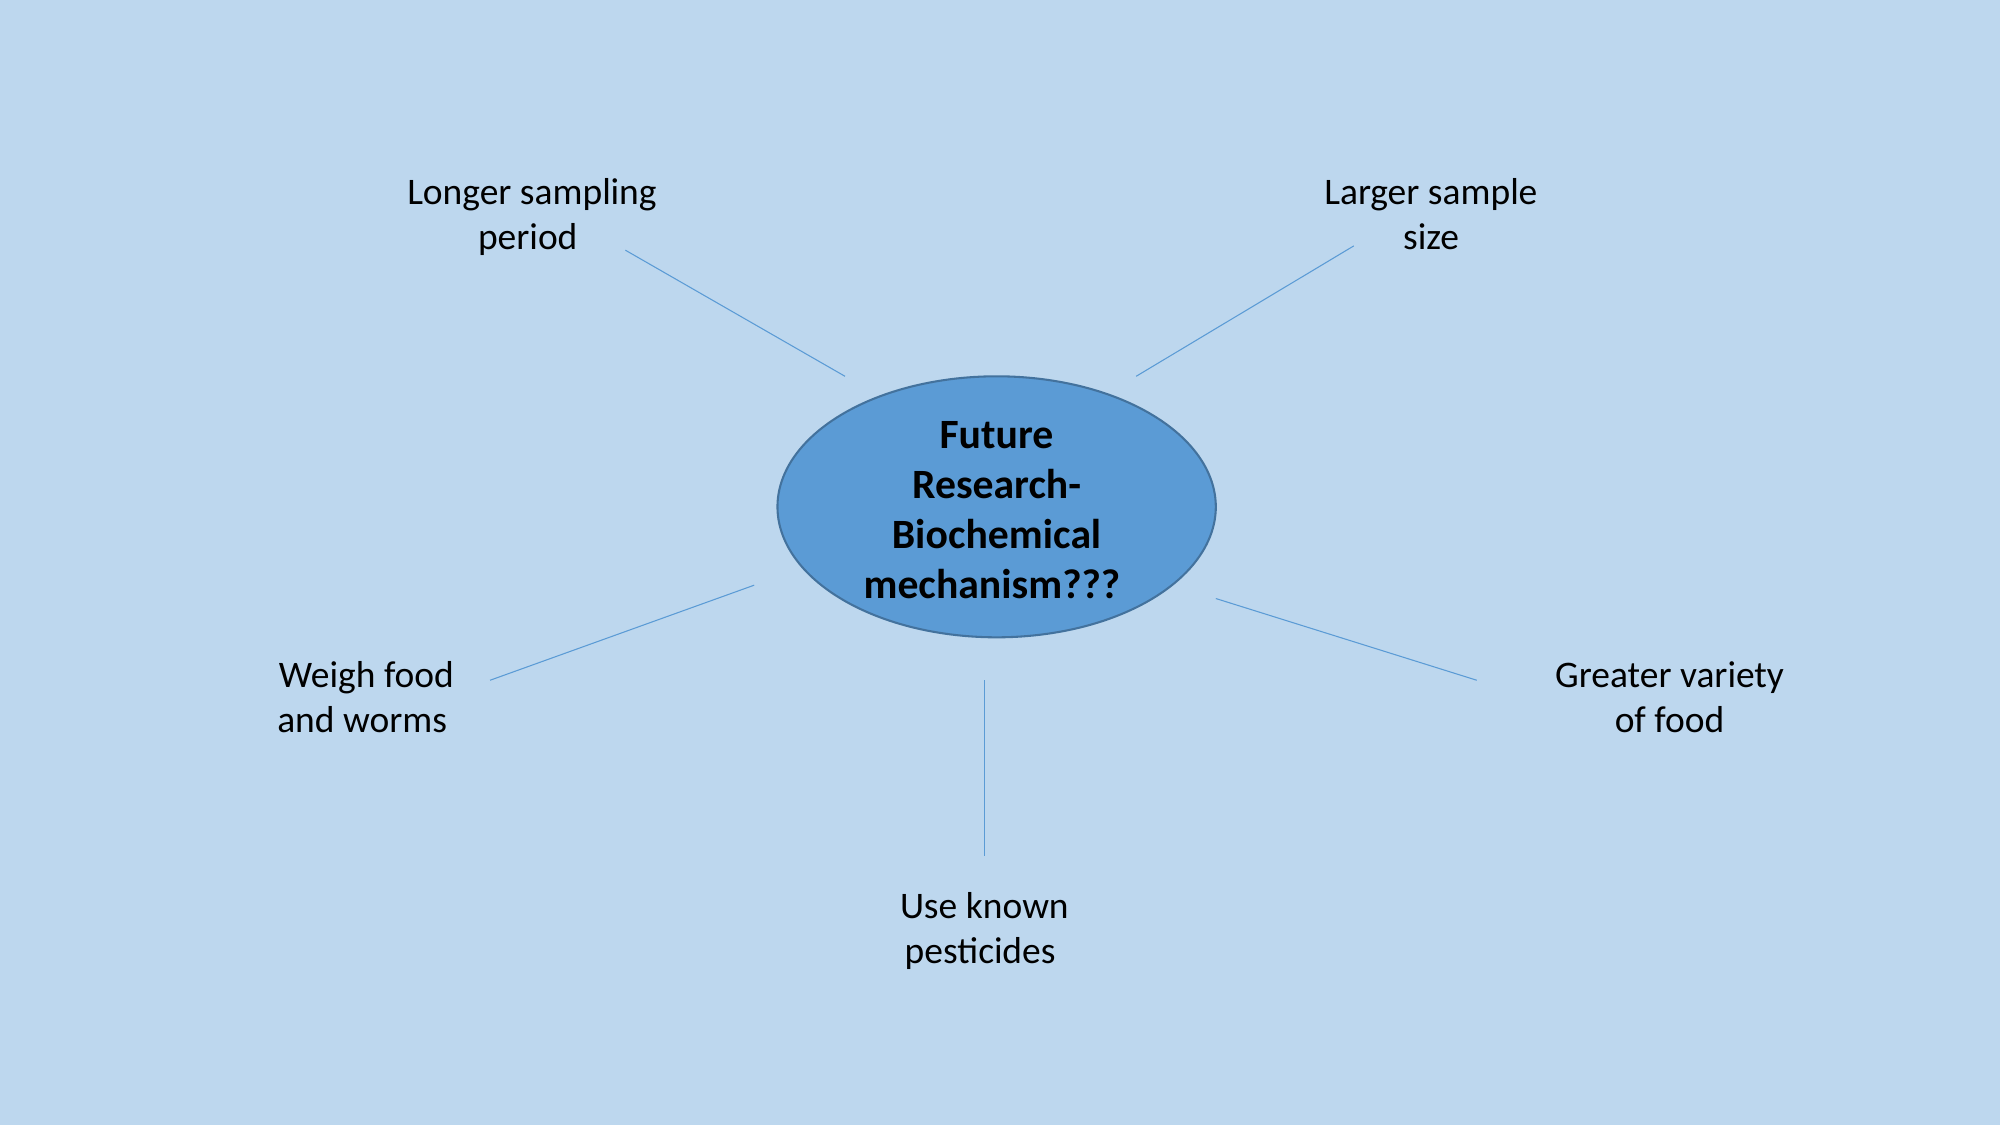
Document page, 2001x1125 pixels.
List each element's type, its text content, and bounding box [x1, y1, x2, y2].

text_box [490, 585, 755, 681]
text_box Weigh food and worms [242, 642, 492, 747]
text_box Longer sampling period [390, 159, 674, 265]
text_box Larger sample size [1288, 159, 1574, 265]
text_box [1215, 598, 1477, 681]
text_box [1136, 245, 1354, 377]
text_box Future Research- Biochemical mechanism??? [776, 375, 1217, 639]
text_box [625, 250, 846, 377]
text_box Greater variety of food [1522, 642, 1817, 747]
text_box Use known pesticides [872, 873, 1097, 978]
